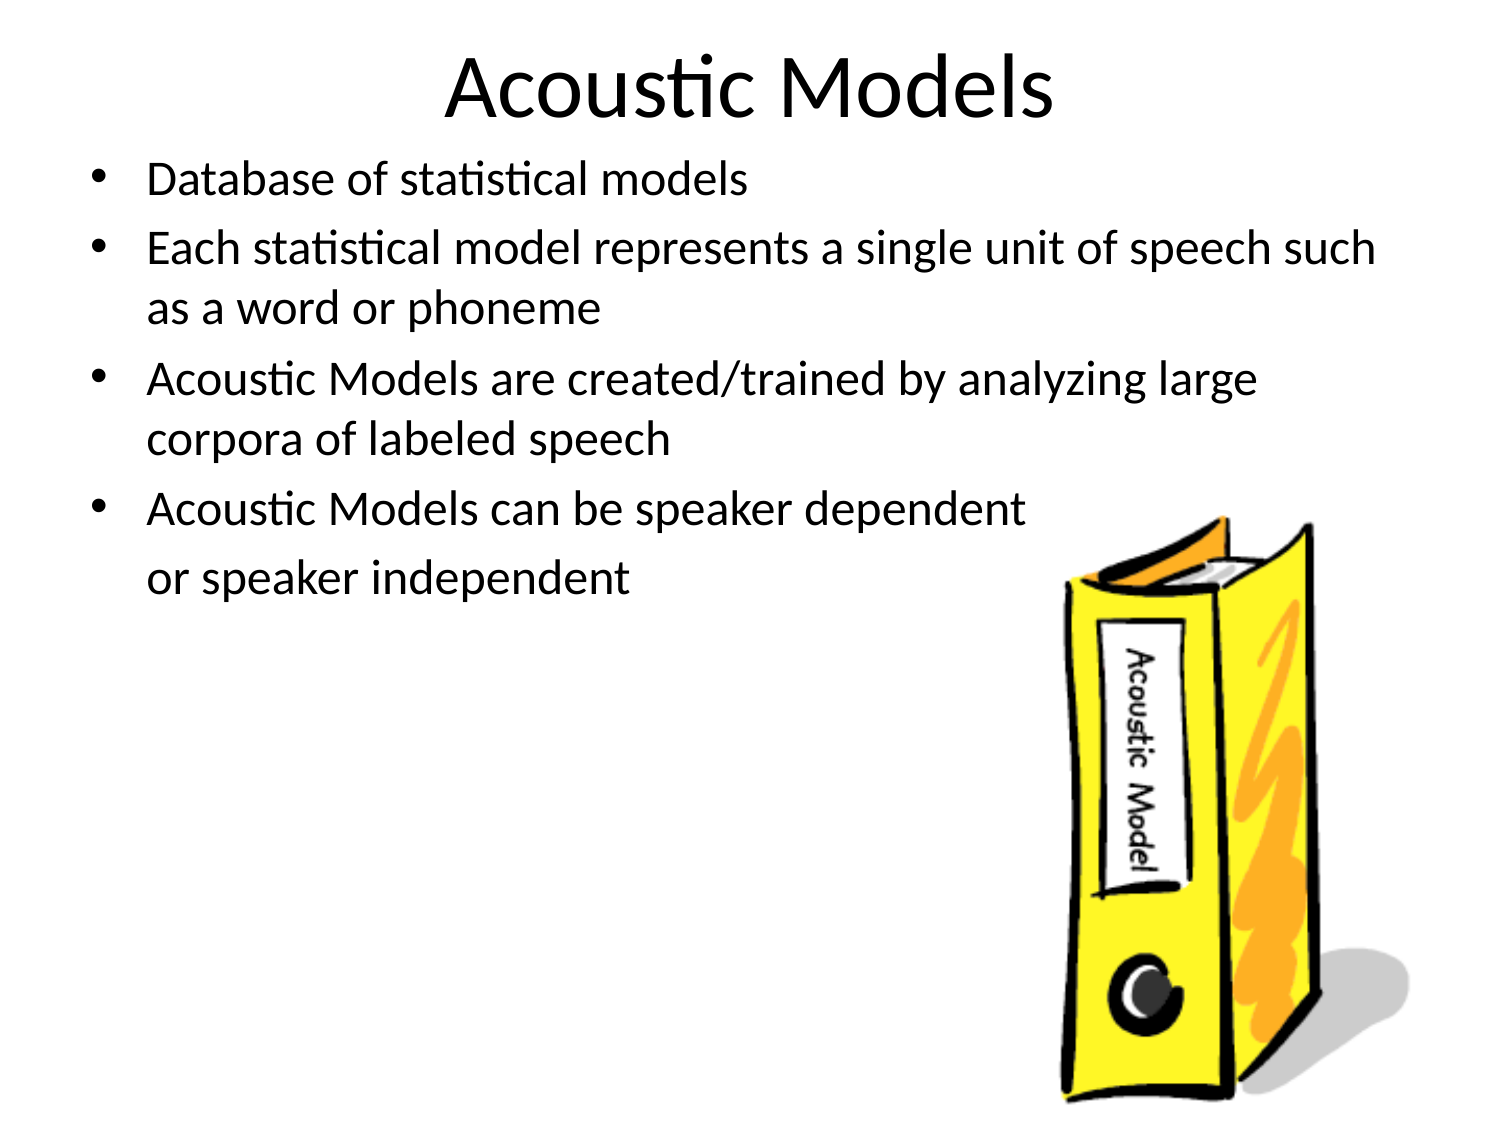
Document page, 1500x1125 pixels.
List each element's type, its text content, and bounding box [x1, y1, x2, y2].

list Database of statistical models Each statistical model represents a single unit of speech such as a word or phoneme Acoustic Models are created/trained by analyzing large corpora of labeled speech Acoustic Models can be speaker dependent or speaker independent [75, 137, 1425, 880]
picture [1022, 503, 1426, 1125]
title Acoustic Models [75, 0, 1425, 137]
